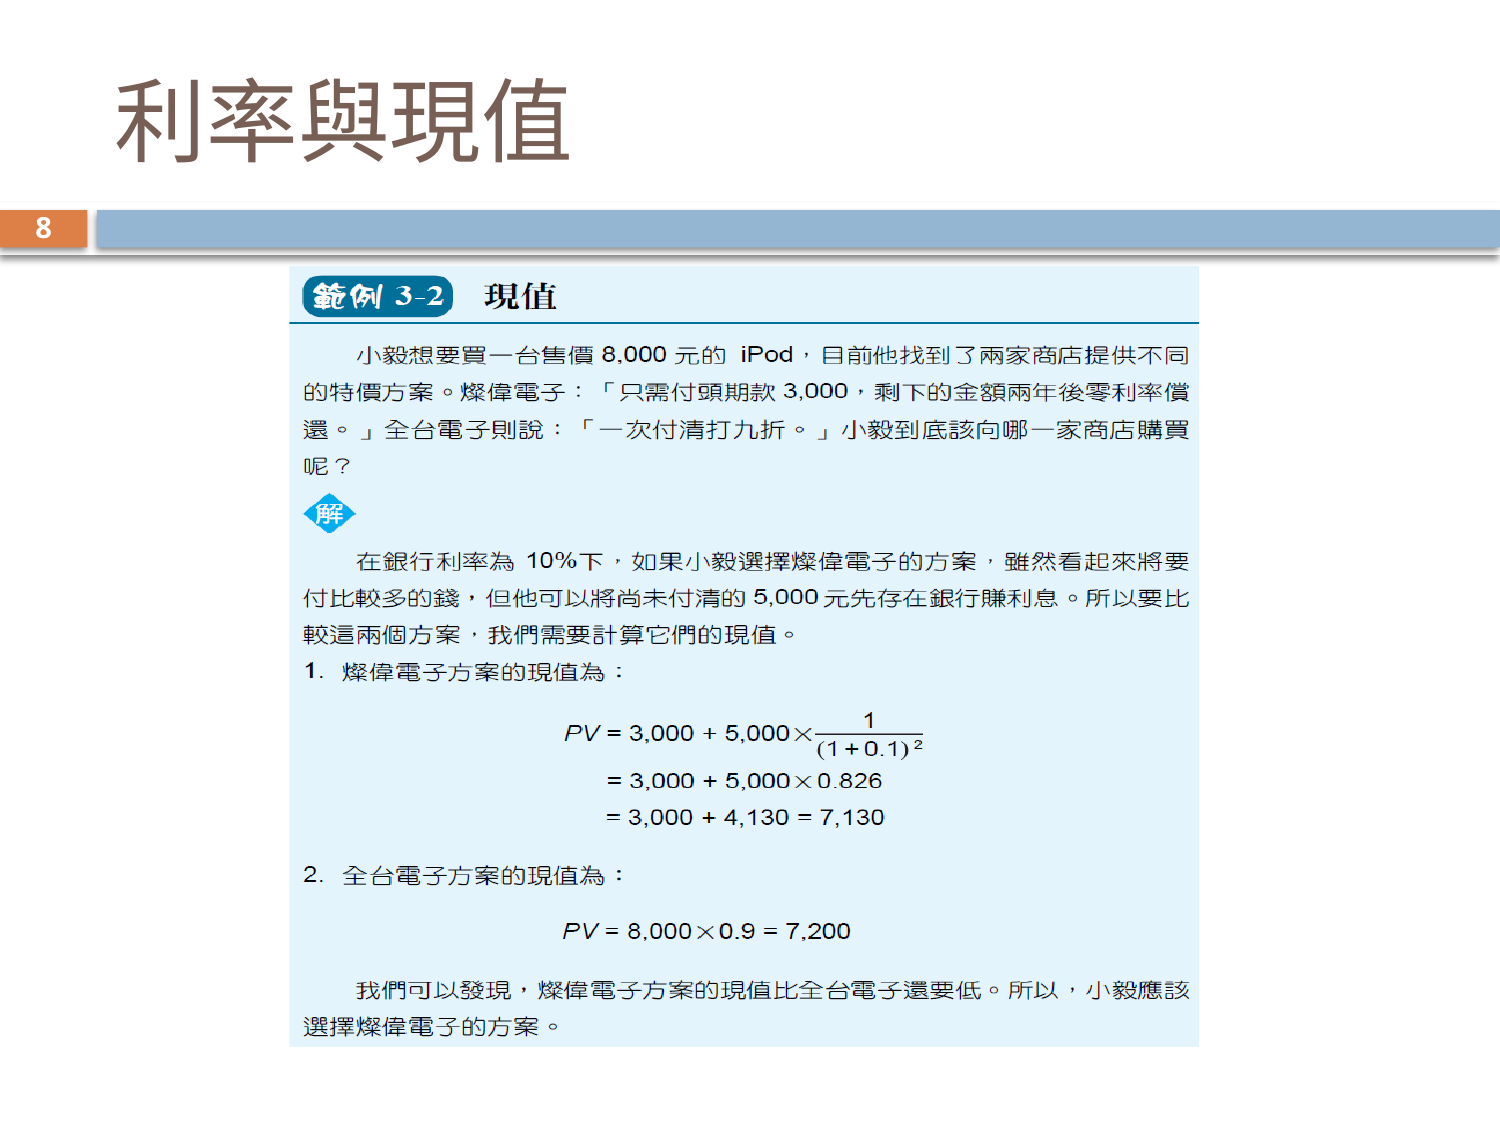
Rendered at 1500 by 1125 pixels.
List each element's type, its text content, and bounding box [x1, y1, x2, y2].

slide_number 8 [0, 208, 88, 249]
title 利率與現值 [99, 37, 1438, 200]
picture [288, 266, 1200, 1048]
